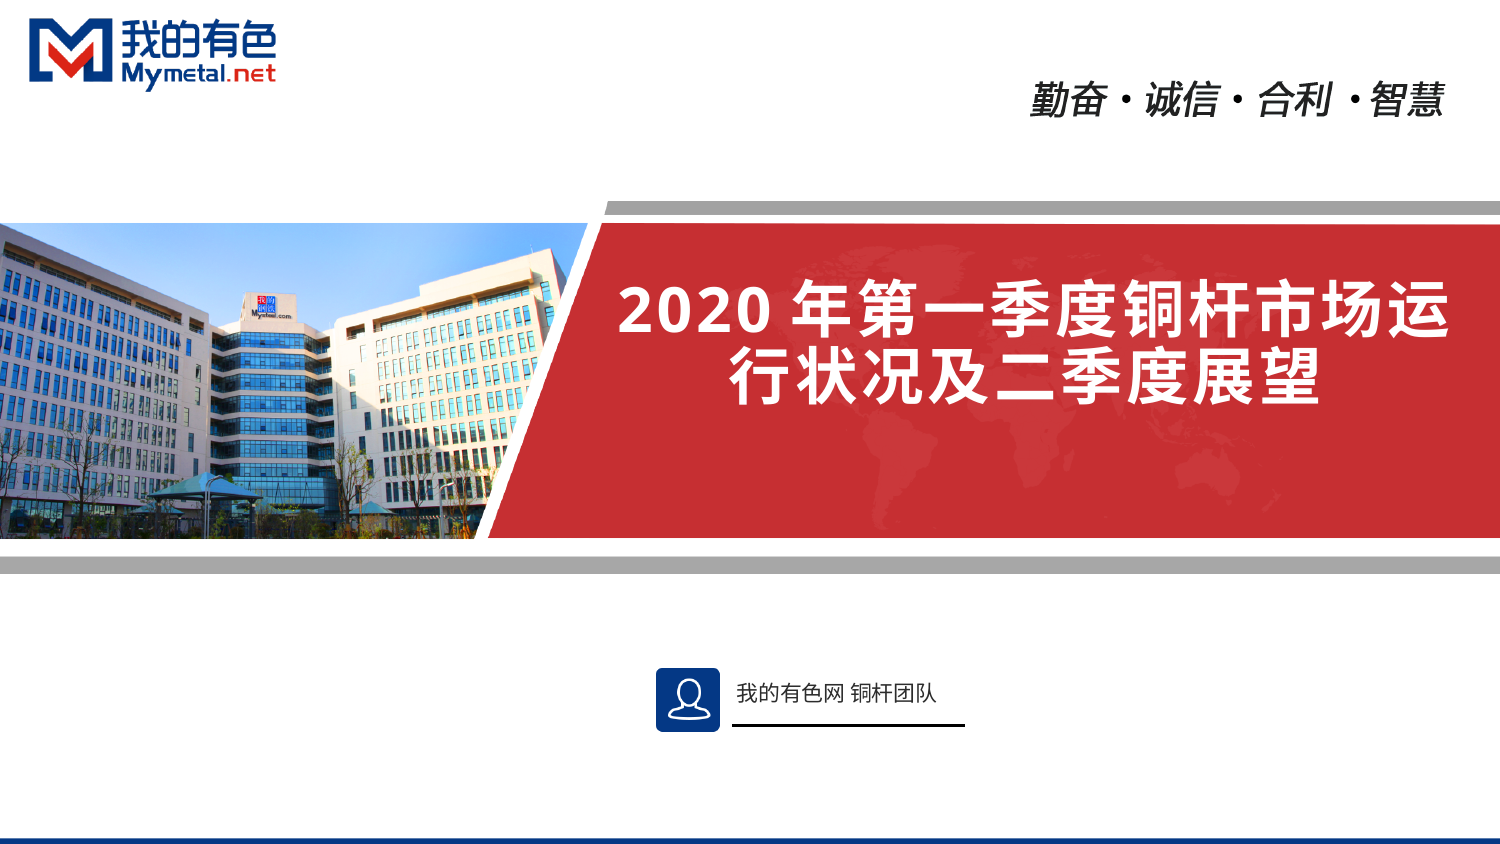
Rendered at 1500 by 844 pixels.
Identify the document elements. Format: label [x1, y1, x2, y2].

picture [1027, 79, 1446, 124]
text_box [0, 837, 1500, 844]
picture [0, 187, 1500, 588]
text_box [654, 666, 1028, 733]
picture [29, 16, 276, 93]
